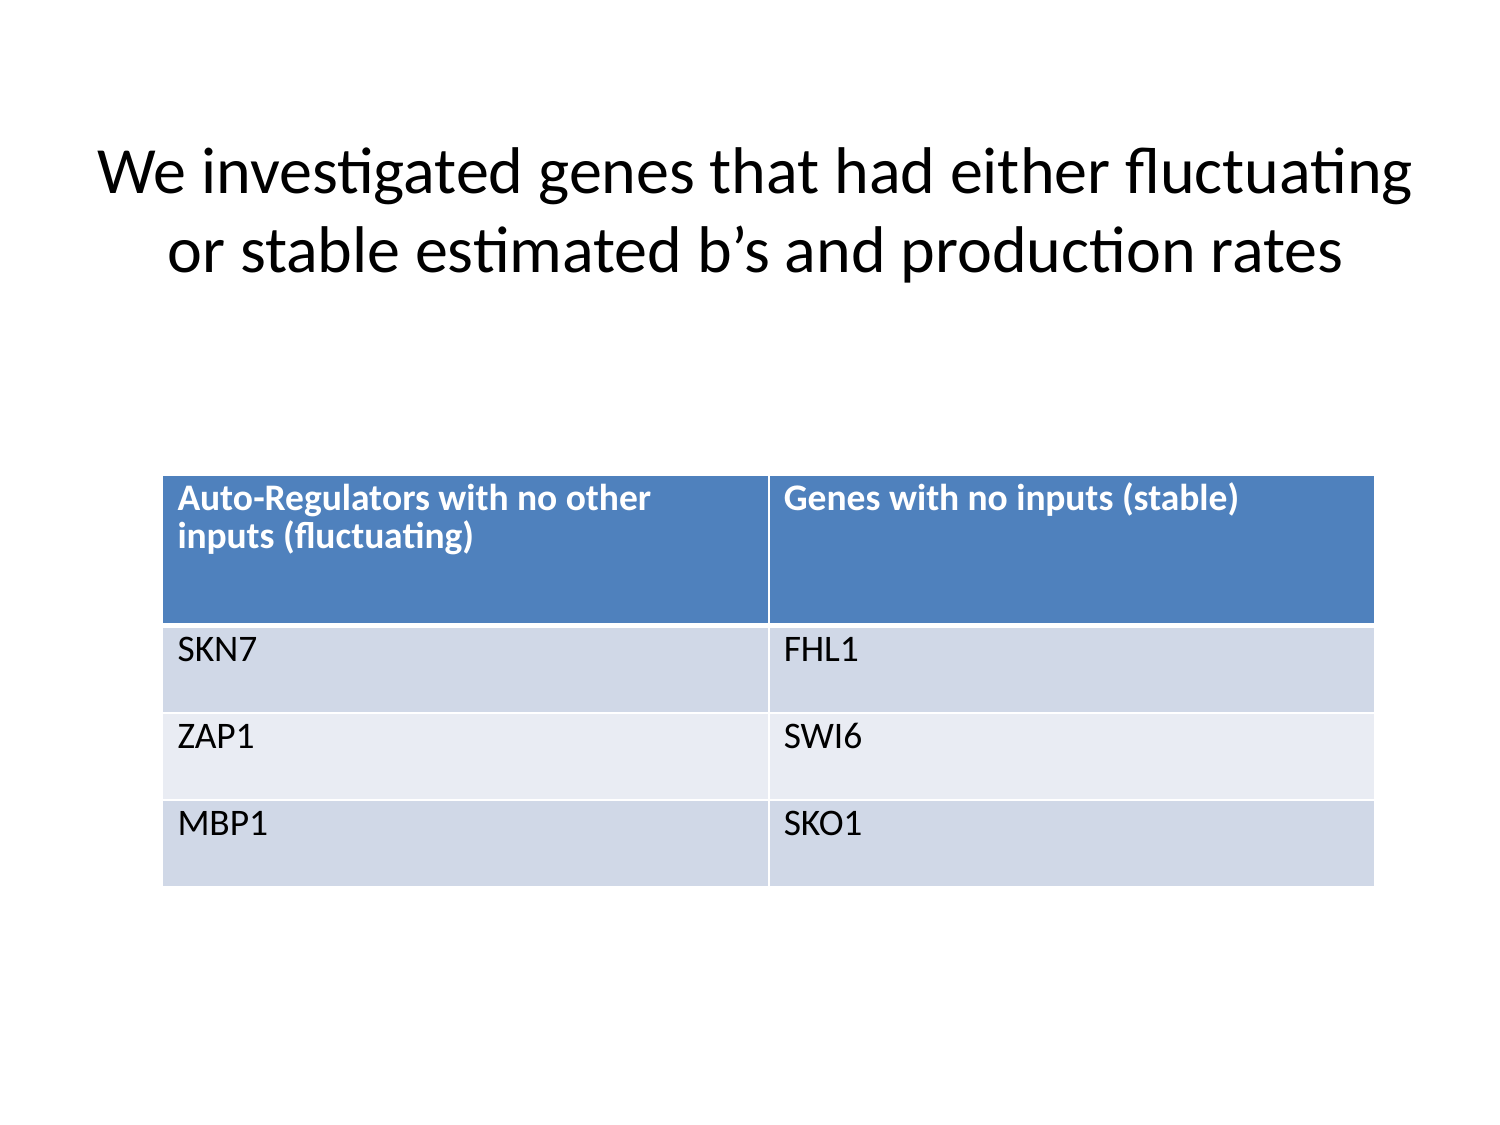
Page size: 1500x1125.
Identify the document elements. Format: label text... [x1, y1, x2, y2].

table_cell SKN7 [163, 628, 768, 712]
table_cell SWI6 [770, 714, 1374, 799]
table_cell ZAP1 [163, 714, 768, 799]
table_header Auto-Regulators with no other inputs (fluctuating) [163, 476, 768, 623]
table_header Genes with no inputs (stable) [770, 476, 1374, 623]
table_cell FHL1 [770, 628, 1374, 712]
title We investigated genes that had either fluctuating or stable estimated b’s and production rates [81, 112, 1432, 300]
table_cell SKO1 [770, 801, 1374, 886]
table_cell MBP1 [163, 801, 768, 886]
